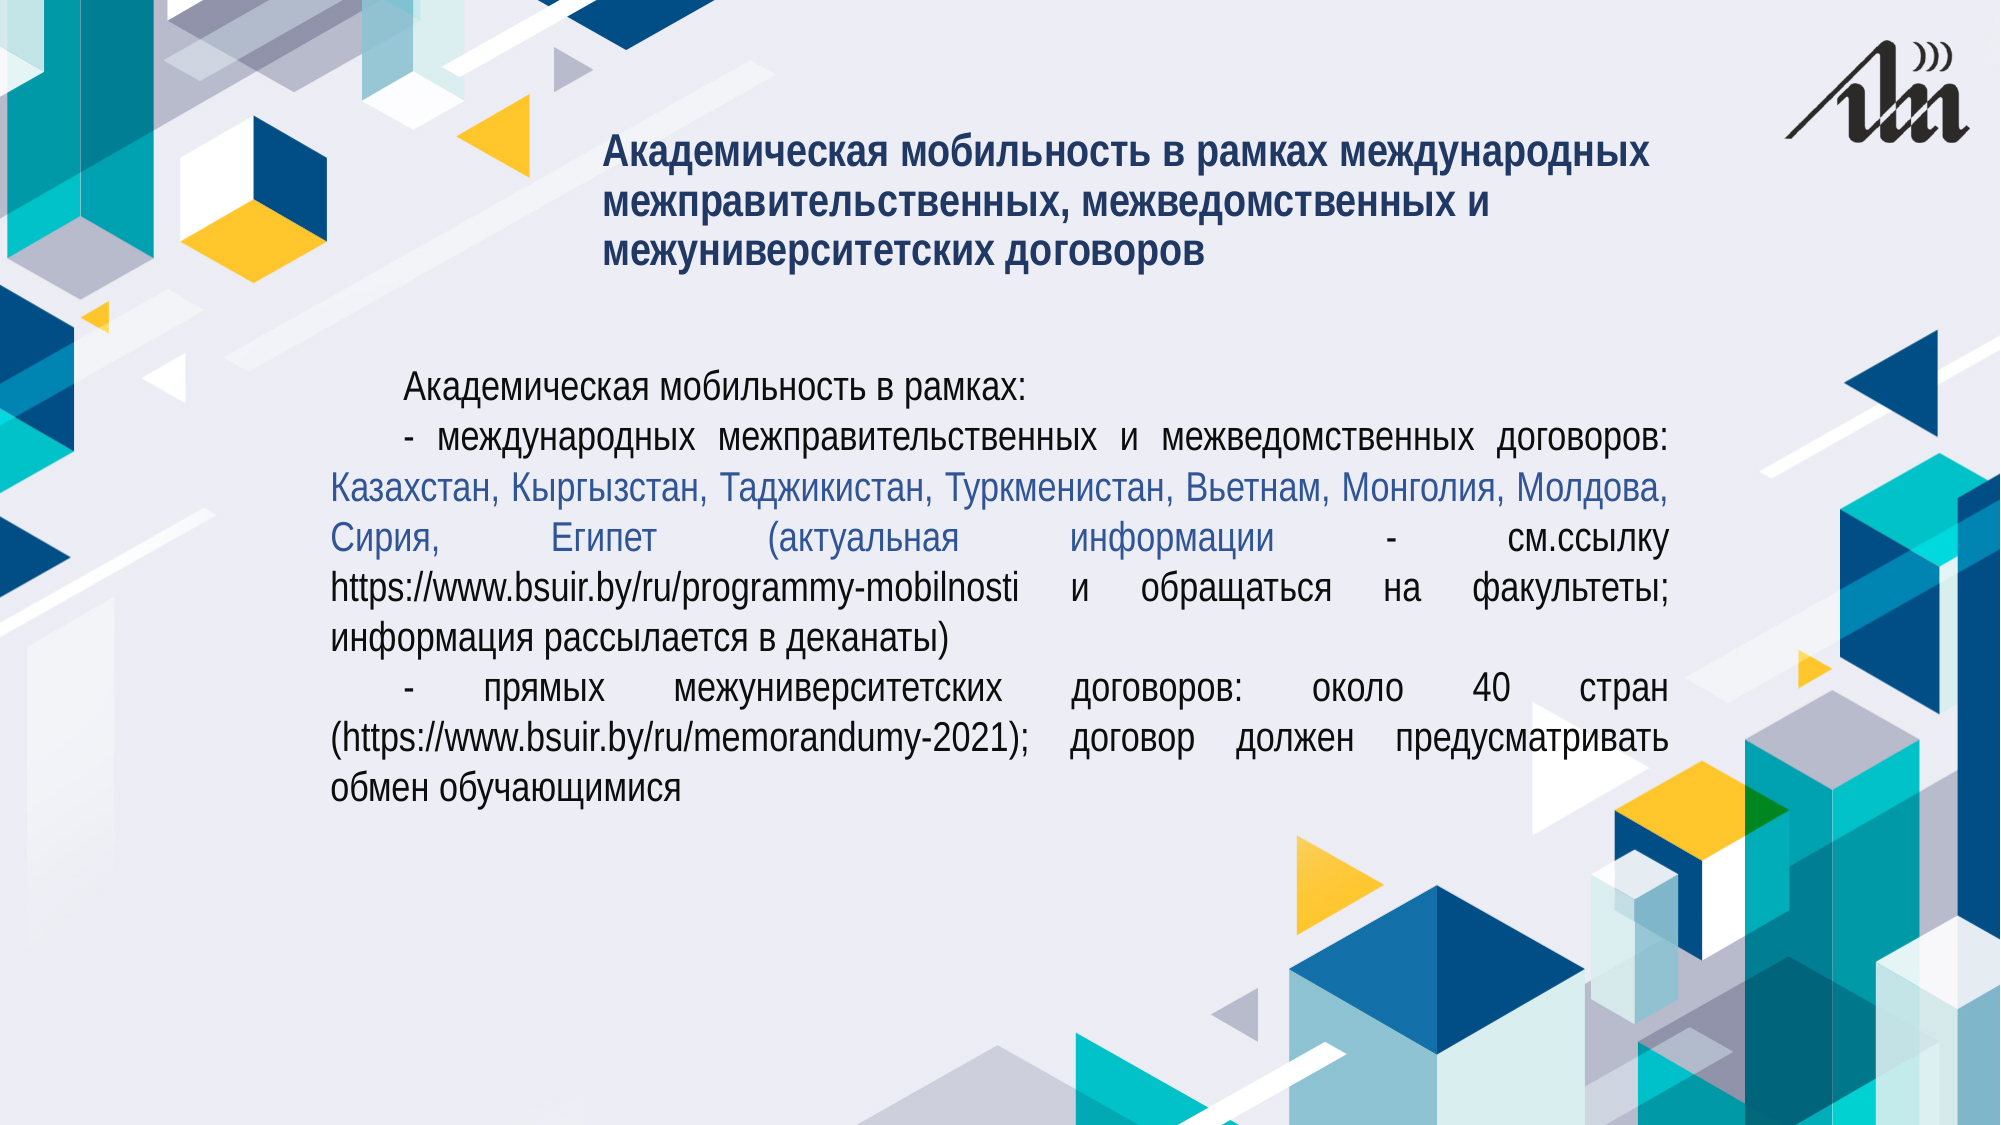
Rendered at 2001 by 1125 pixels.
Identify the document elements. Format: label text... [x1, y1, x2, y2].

text_box Академическая мобильность в рамках: - международных межправительственных и межведомственных договоров: Казахстан, Кыргызстан, Таджикистан, Туркменистан, Вьетнам, Монголия, Молдова, Сирия, Египет (актуальная информации - см.ссылку https://www.bsuir.by/ru/programmy-mobilnosti и обращаться на факультеты; информация рассылается в деканаты) - прямых межуниверситетских договоров: около 40 стран (https://www.bsuir.by/ru/memorandumy-2021); договор должен предусматривать обмен обучающимися [315, 351, 1685, 929]
text_box Академическая мобильность в рамках международных межправительственных, межведомственных и межуниверситетских договоров [587, 117, 2000, 336]
picture [0, 0, 2000, 1125]
